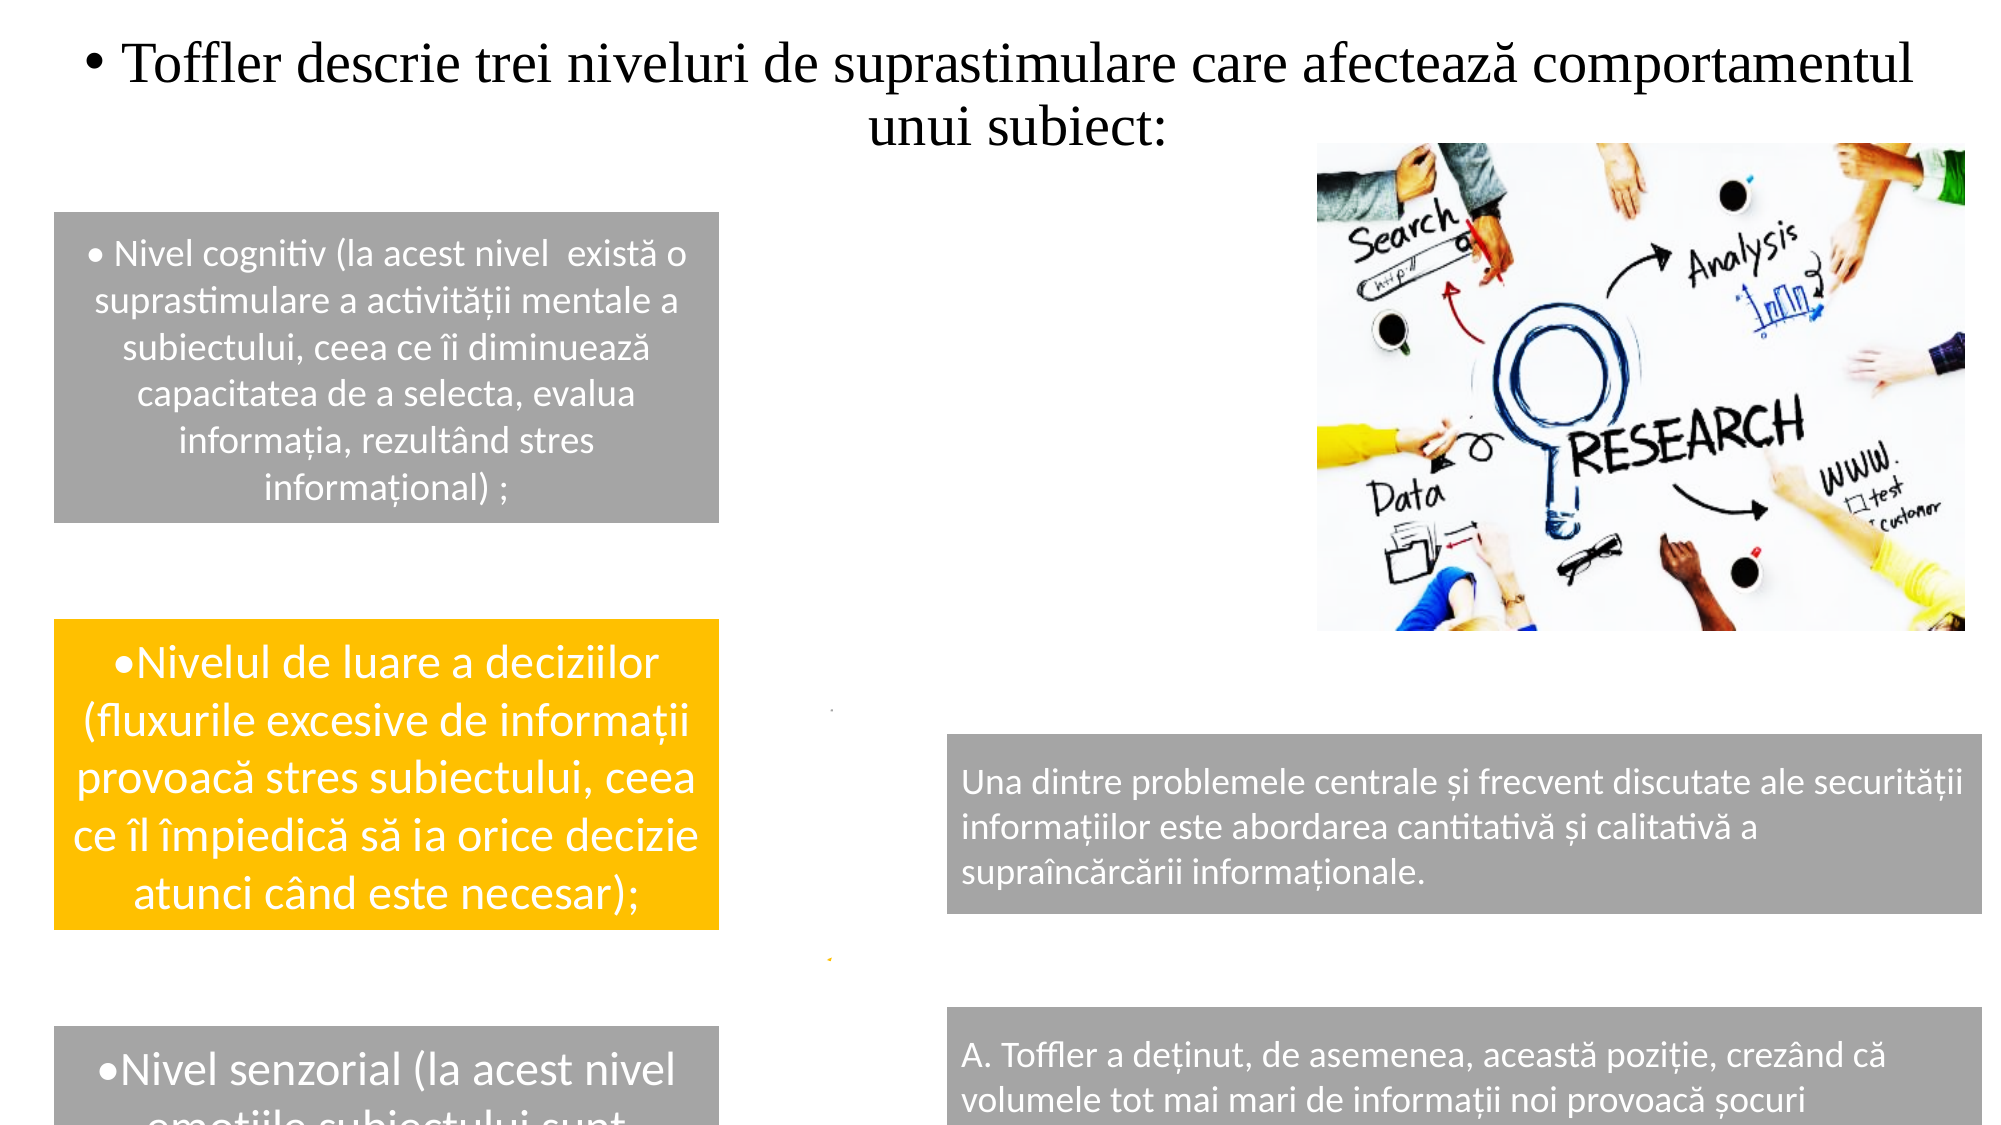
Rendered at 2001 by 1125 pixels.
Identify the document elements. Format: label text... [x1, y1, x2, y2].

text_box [824, 562, 1984, 1125]
list Toffler descrie trei niveluri de suprastimulare care afectează comportamentul unui subiect: [35, 24, 1965, 1125]
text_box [53, 211, 1387, 1100]
picture [1317, 143, 1965, 562]
